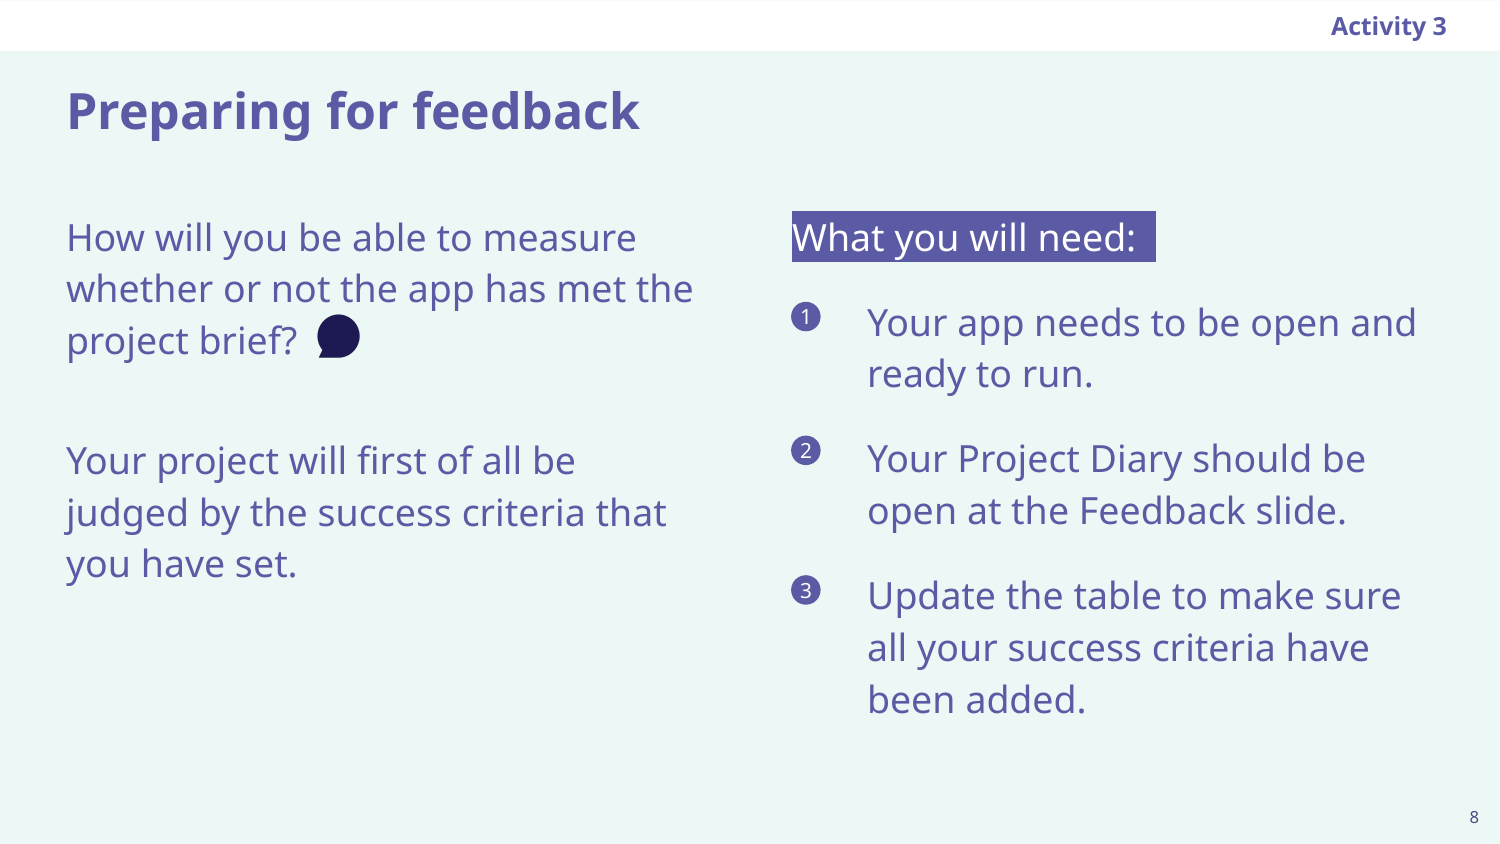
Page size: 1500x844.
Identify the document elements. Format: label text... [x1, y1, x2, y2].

list What you will need: . Your app needs to be open and ready to run. Your Project Diary should be open at the Feedback slide. Update the table to make sure all your success criteria have been added. [776, 191, 1449, 793]
list How will you be able to measure whether or not the app has met the project brief? [51, 191, 723, 379]
text_box 2 [791, 435, 821, 466]
slide_number ‹#› [1448, 792, 1500, 844]
picture [315, 313, 361, 359]
text_box 3 [791, 575, 821, 605]
list Your project will first of all be judged by the success criteria that you have set. [51, 415, 706, 765]
subtitle Activity 3 [862, 0, 1448, 52]
title Preparing for feedback [51, 52, 1449, 167]
text_box 1 [791, 301, 821, 332]
